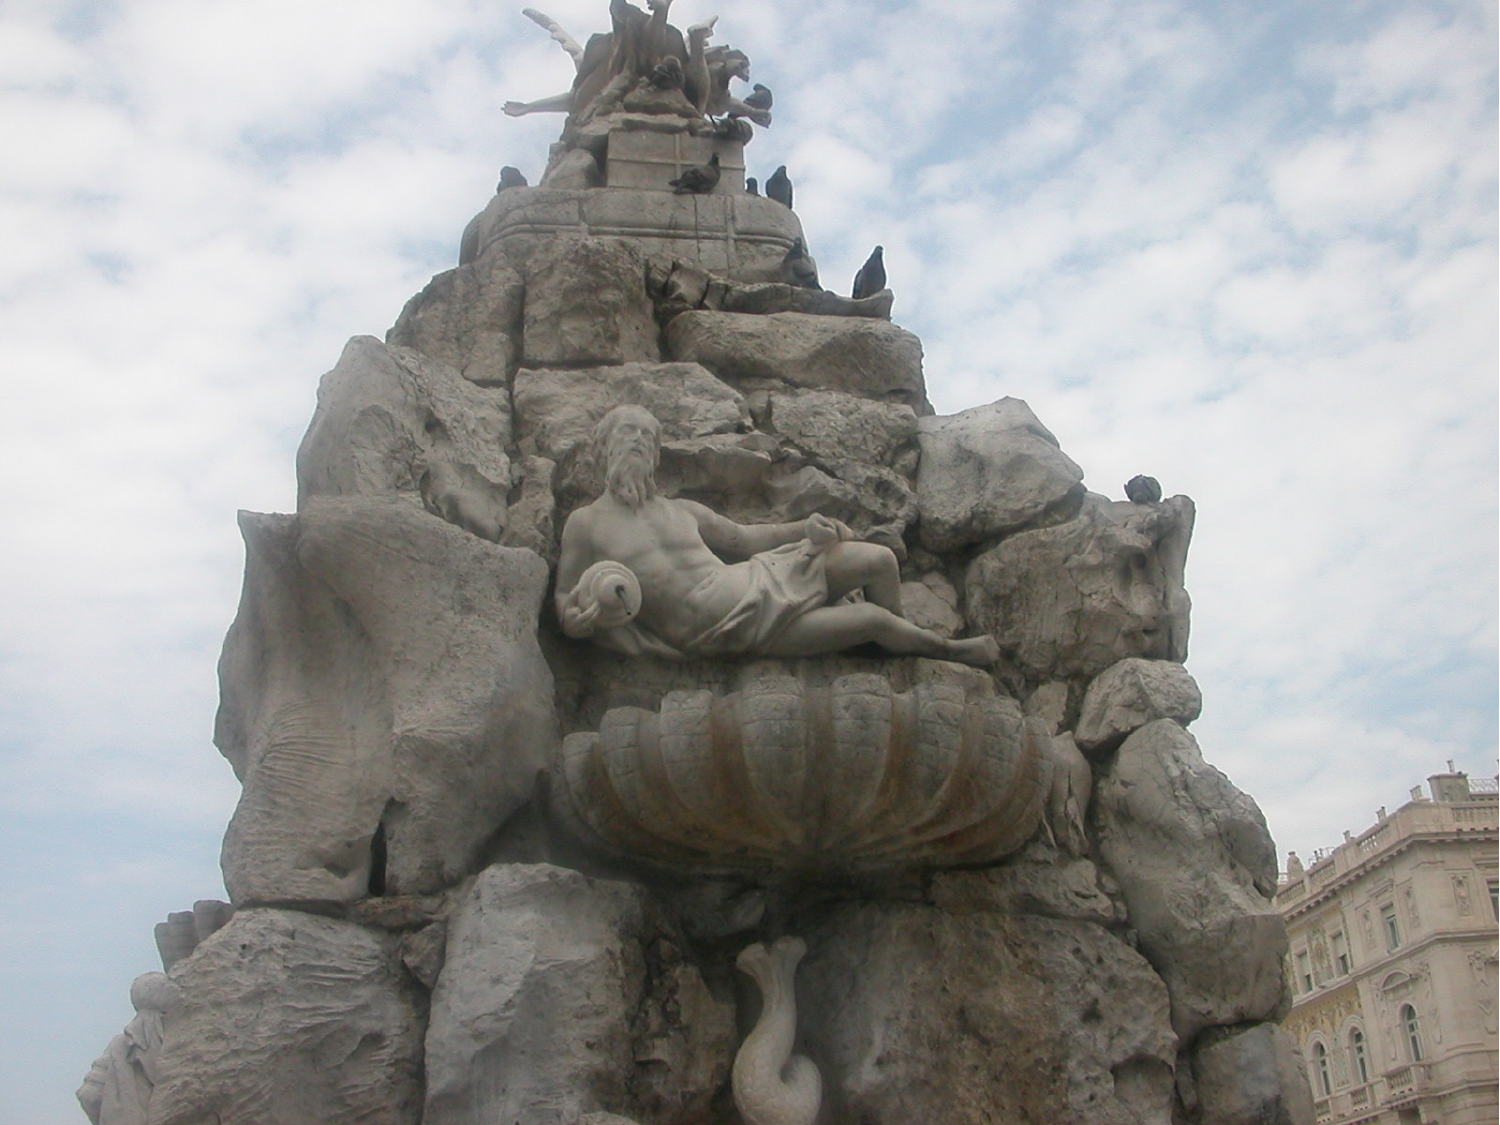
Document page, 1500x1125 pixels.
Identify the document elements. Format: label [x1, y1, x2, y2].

list [0, 0, 1500, 1125]
